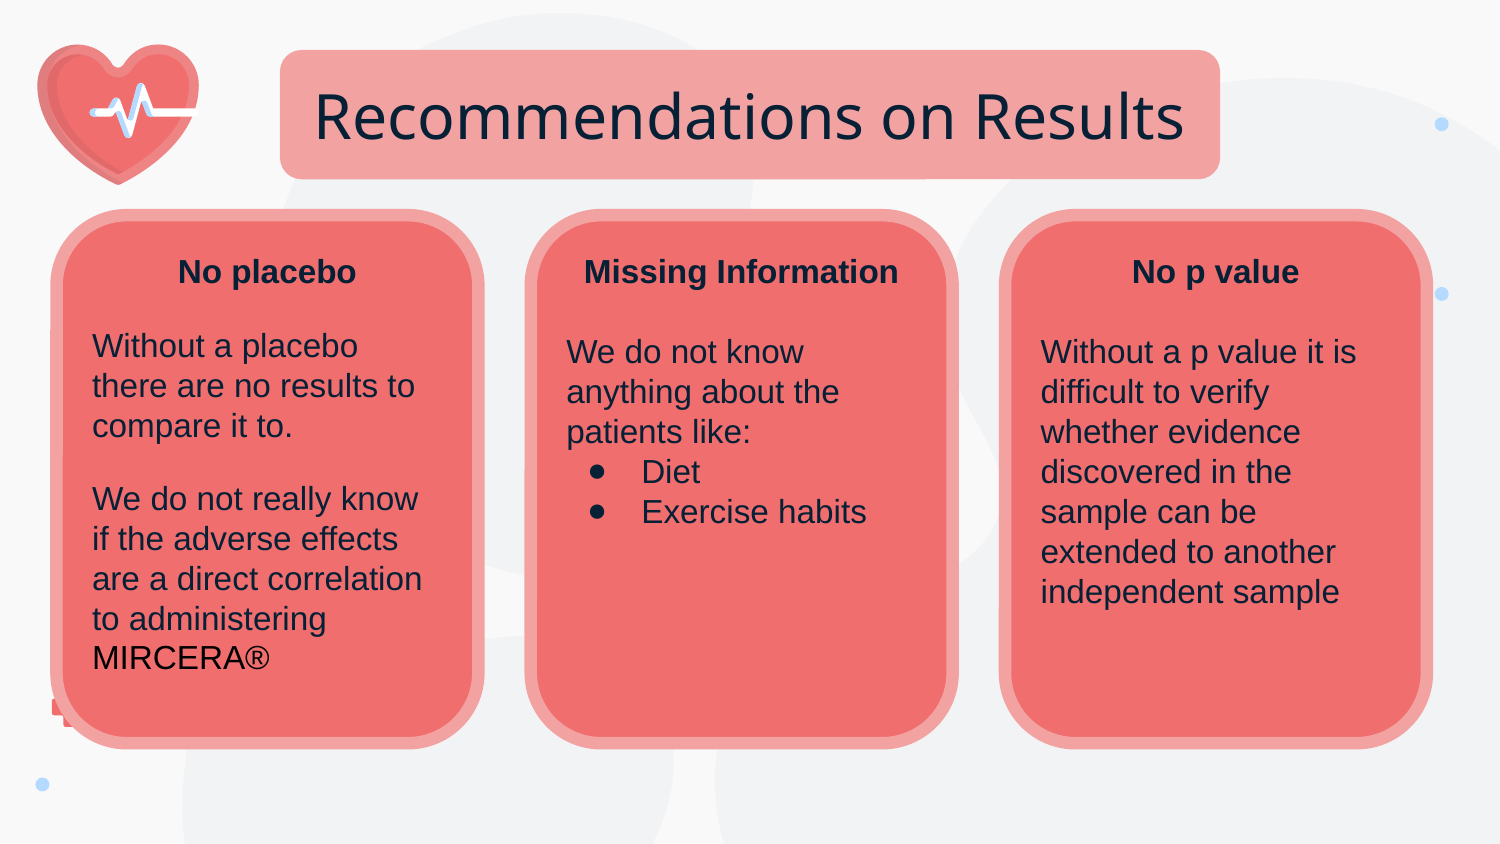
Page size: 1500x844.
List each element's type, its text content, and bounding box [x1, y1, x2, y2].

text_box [37, 44, 199, 186]
text_box Missing Information We do not know anything about the patients like: Diet Exercise habits [530, 215, 953, 744]
text_box No p value Without a p value it is difficult to verify whether evidence discovered in the sample can be extended to another independent sample [1005, 215, 1427, 744]
text_box Recommendations on Results [279, 49, 1221, 180]
text_box No placebo Without a placebo there are no results to compare it to. We do not really know if the adverse effects are a direct correlation to administering MIRCERA® [56, 215, 479, 744]
